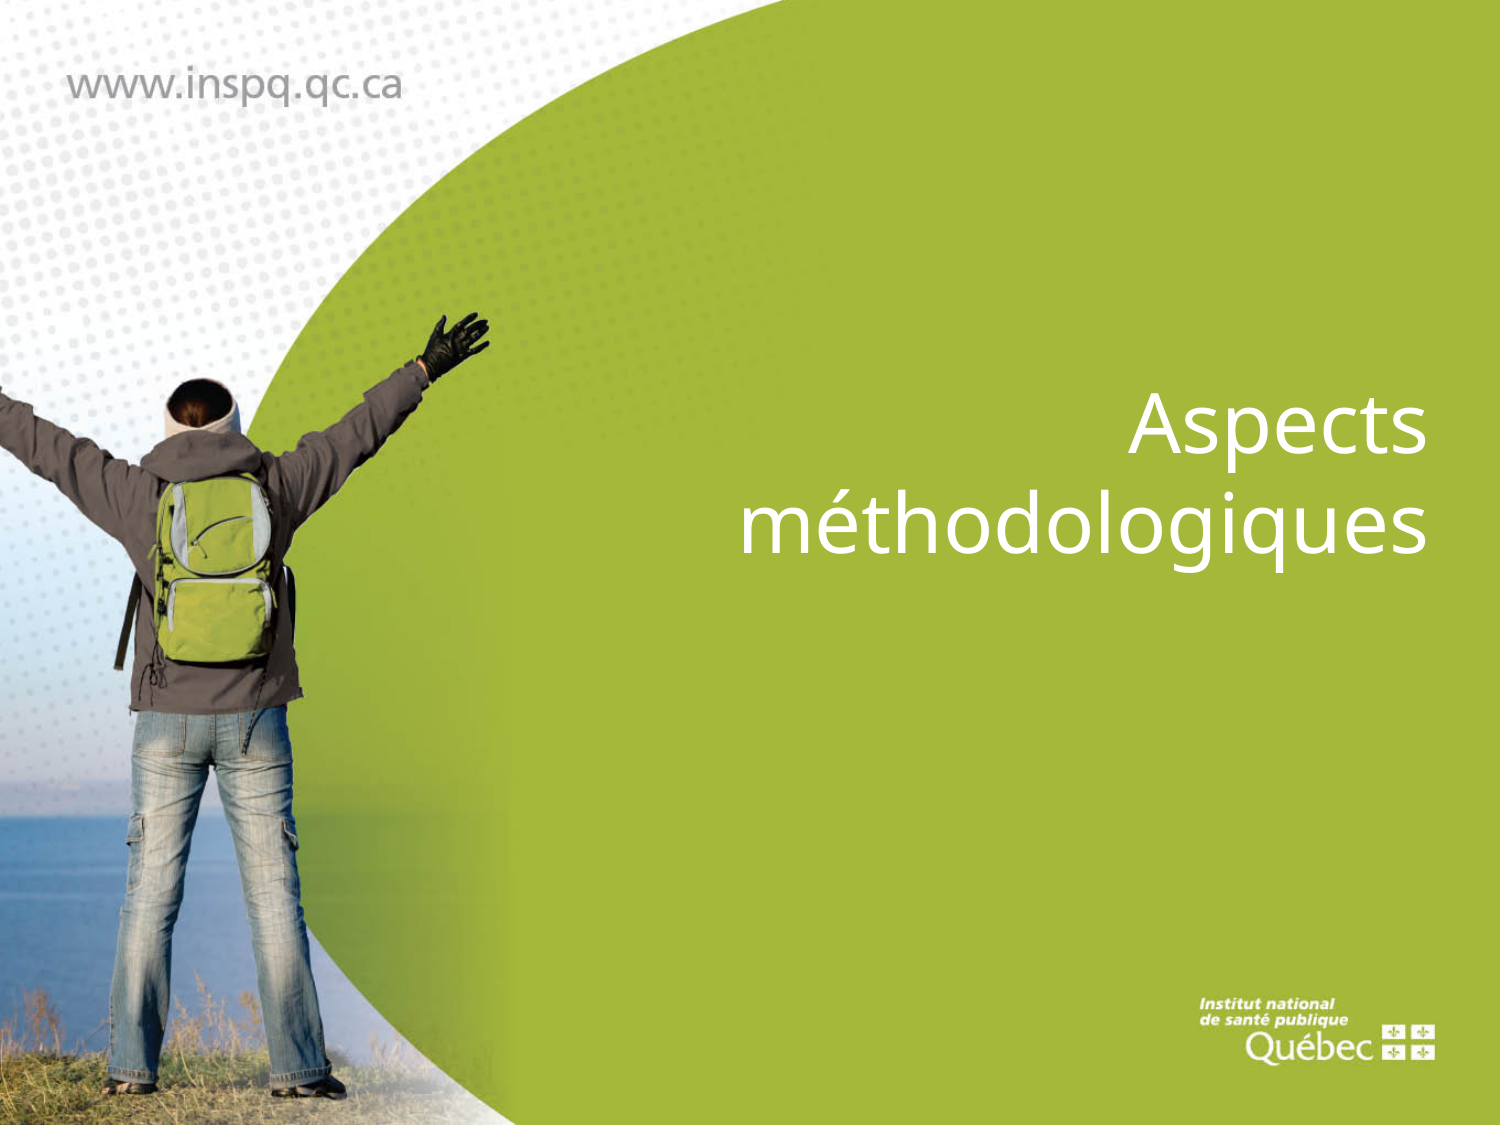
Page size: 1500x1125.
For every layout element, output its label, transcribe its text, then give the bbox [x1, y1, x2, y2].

title Aspects méthodologiques [430, 349, 1445, 591]
picture [0, 0, 1500, 1125]
